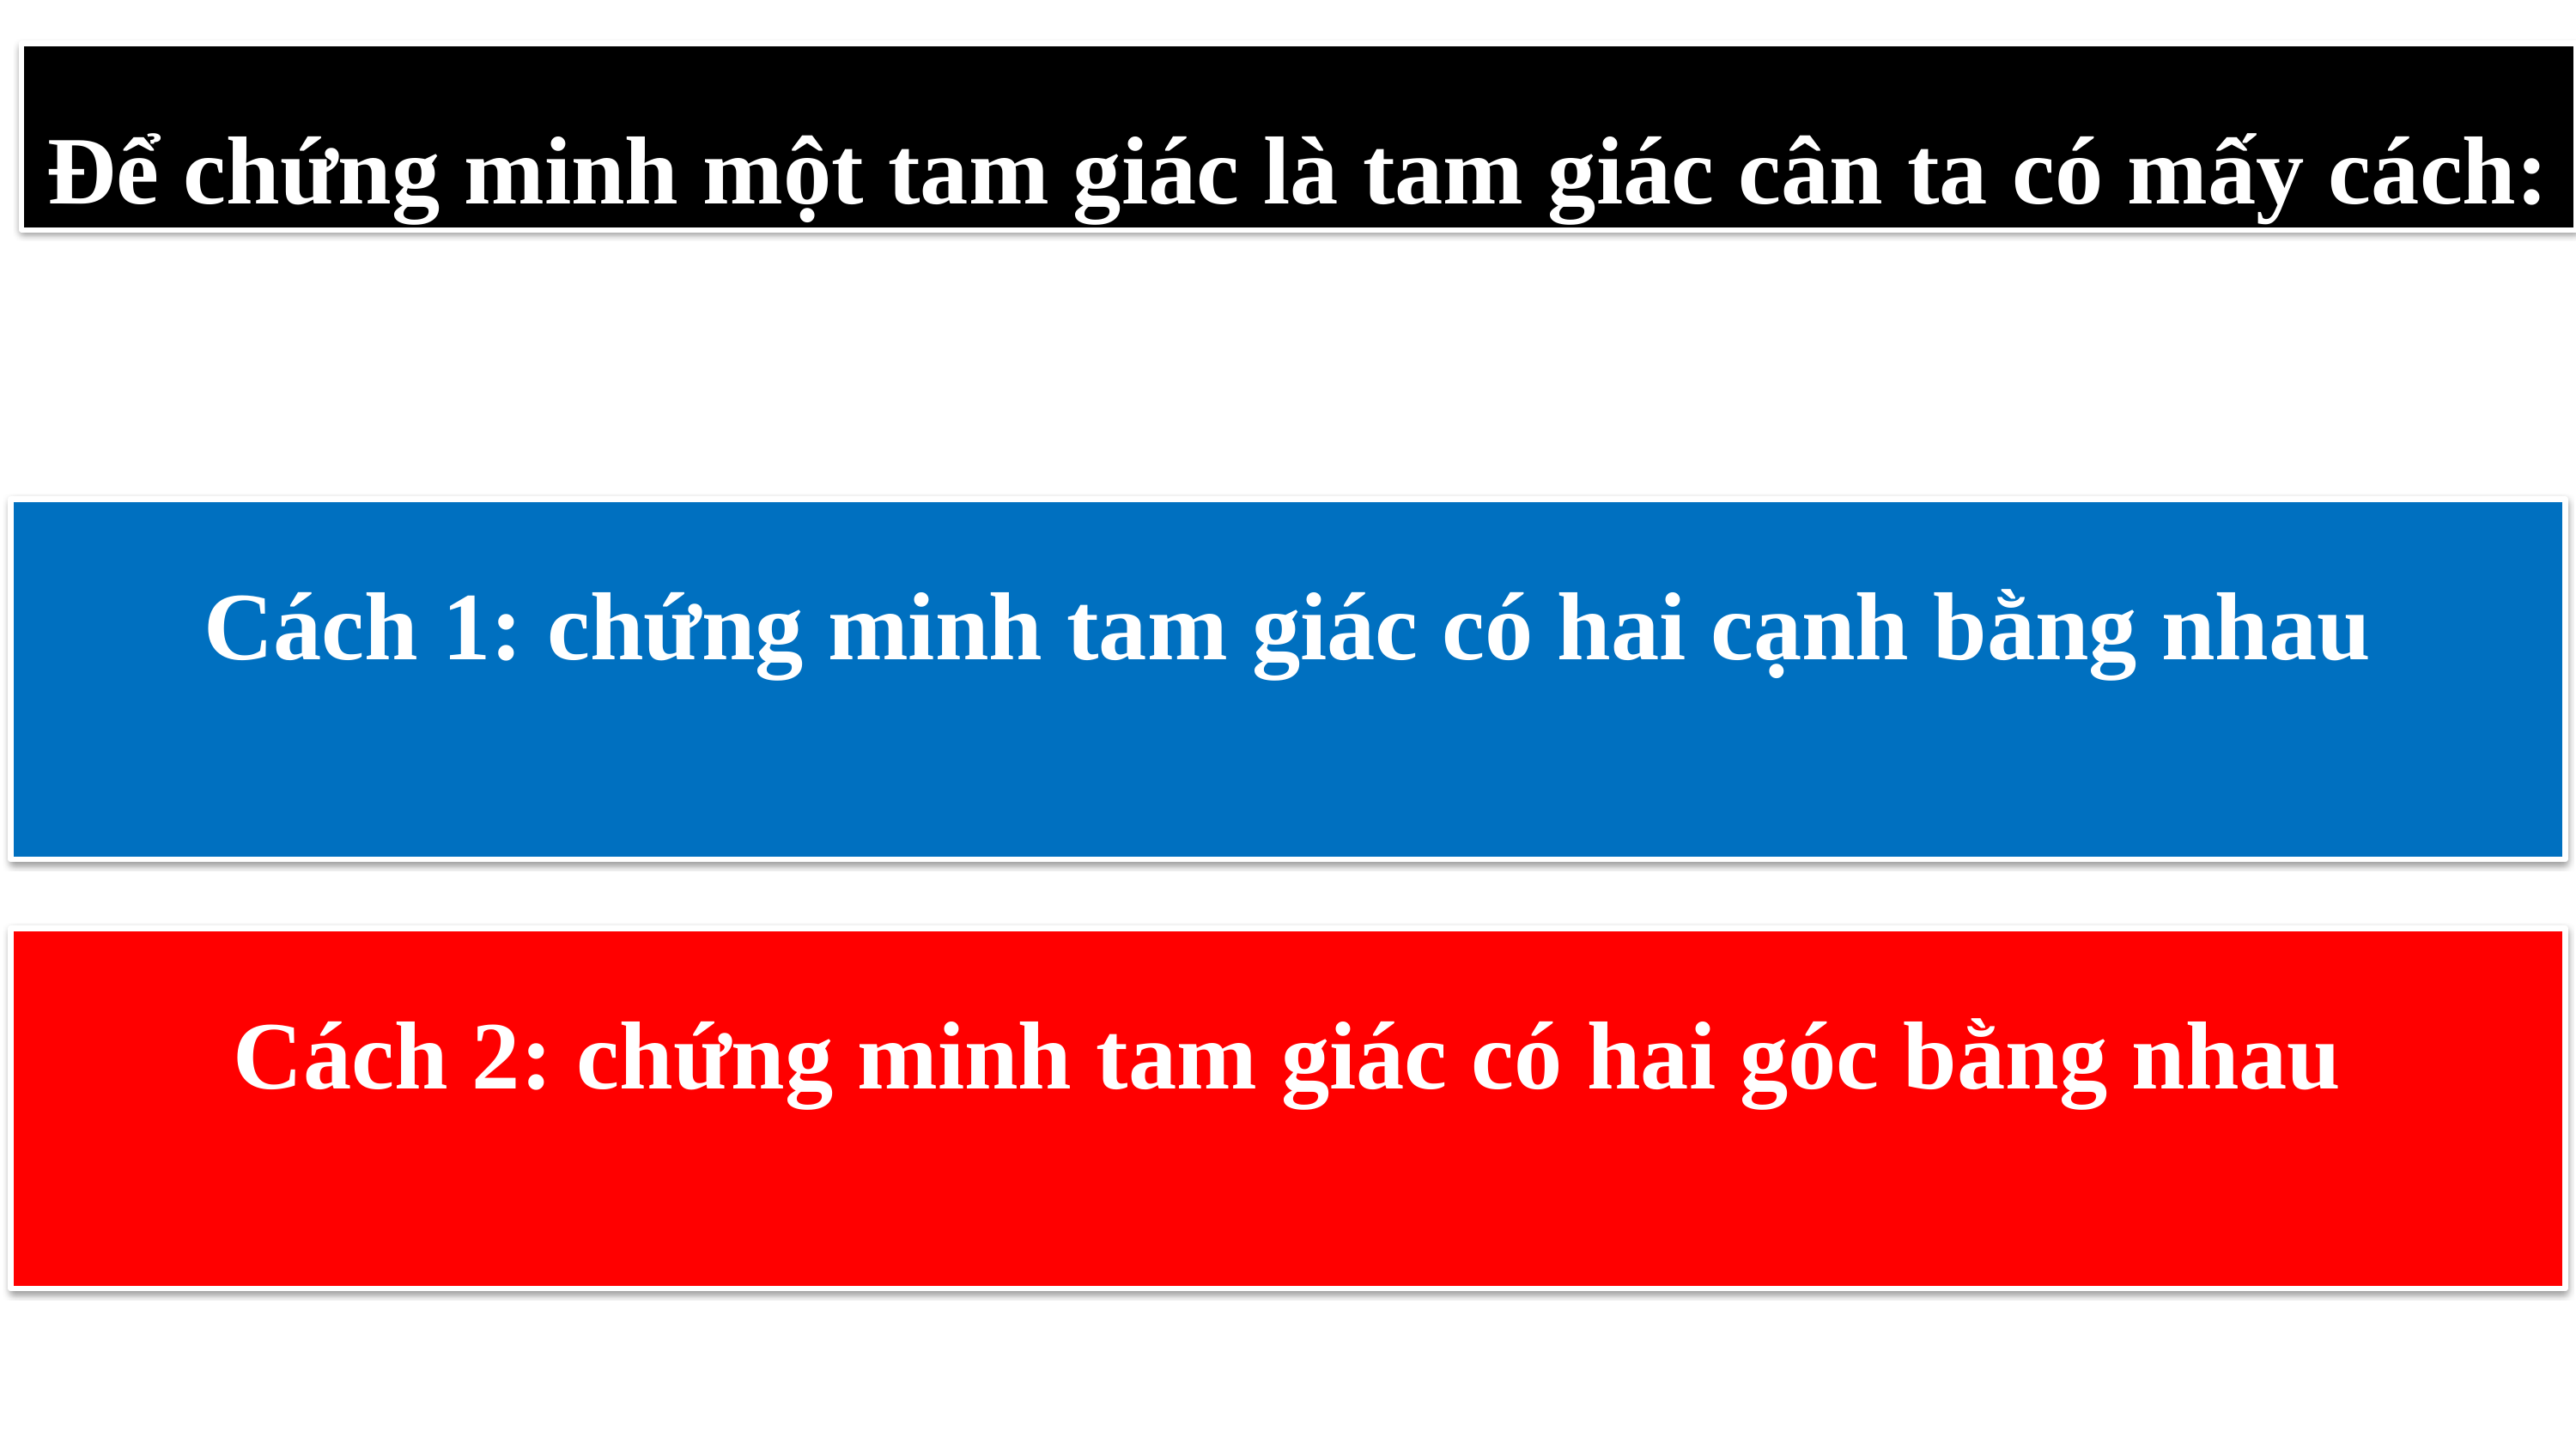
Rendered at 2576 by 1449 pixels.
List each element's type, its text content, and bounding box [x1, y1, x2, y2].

text_box Cách 2: chứng minh tam giác có hai góc bằng nhau [8, 925, 2568, 1291]
text_box Để chứng minh một tam giác là tam giác cân ta có mấy cách: [19, 40, 2576, 233]
text_box Cách 1: chứng minh tam giác có hai cạnh bằng nhau [8, 496, 2568, 862]
